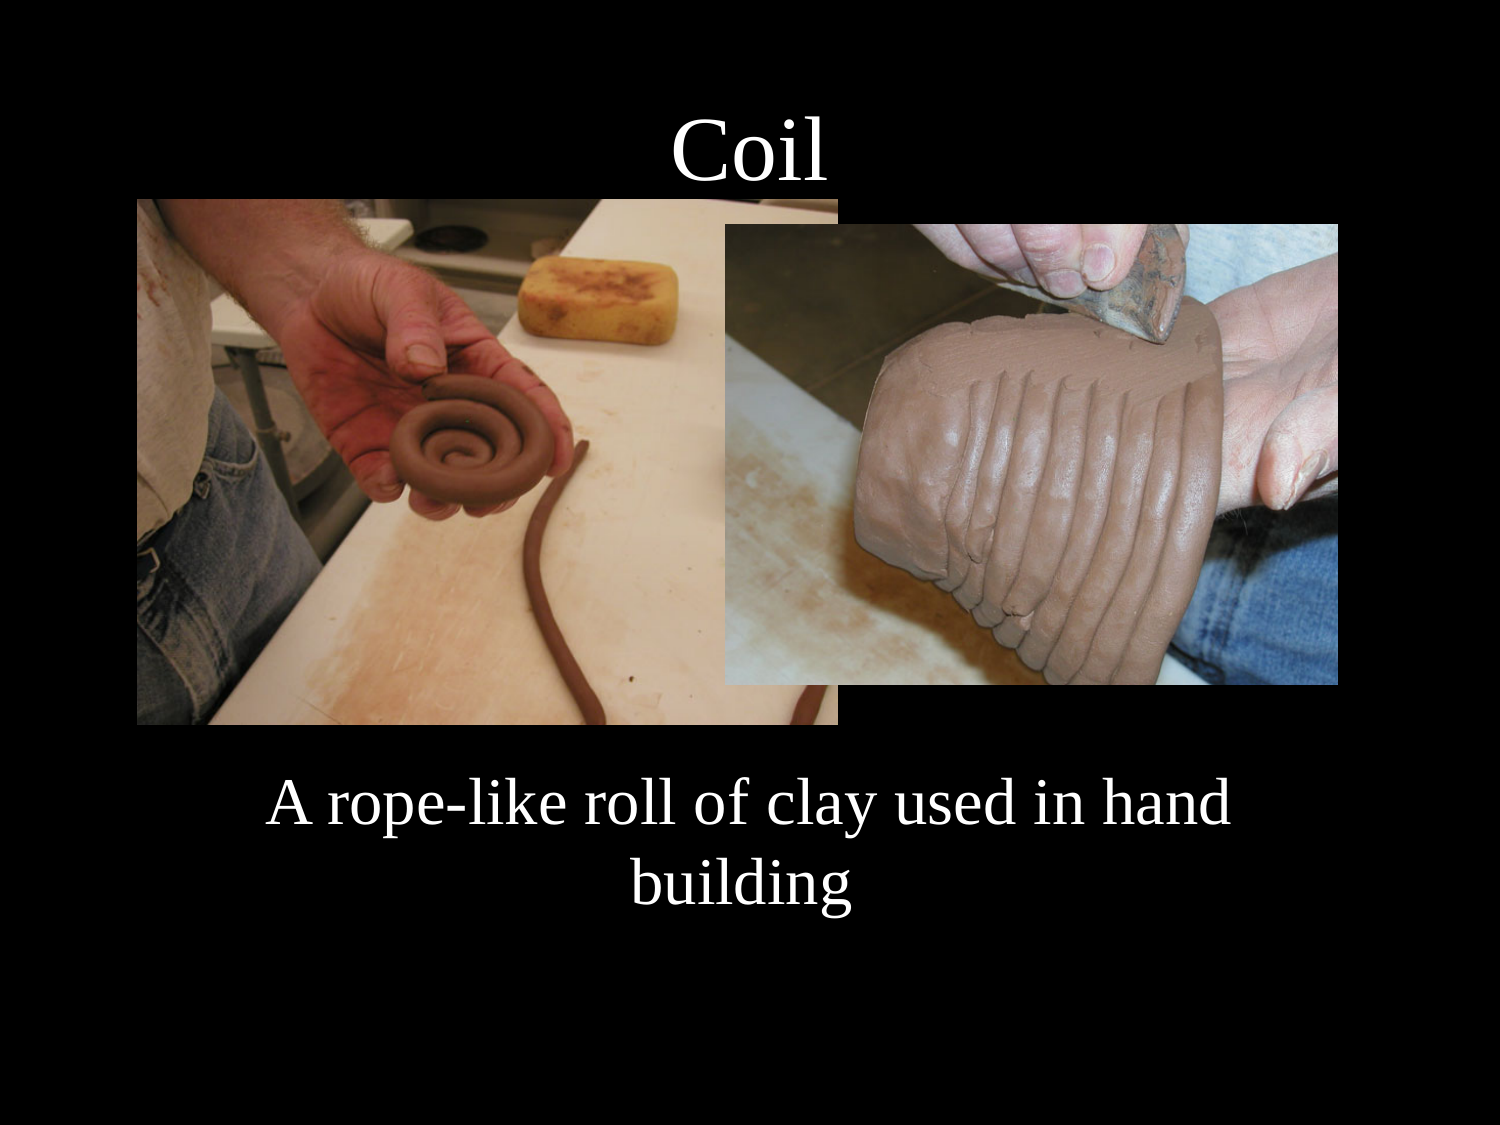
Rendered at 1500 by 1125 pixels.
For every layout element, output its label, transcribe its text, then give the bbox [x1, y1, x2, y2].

title Coil [112, 49, 1388, 238]
picture [137, 199, 1338, 726]
subtitle A rope-like roll of clay used in hand building [224, 749, 1276, 1038]
